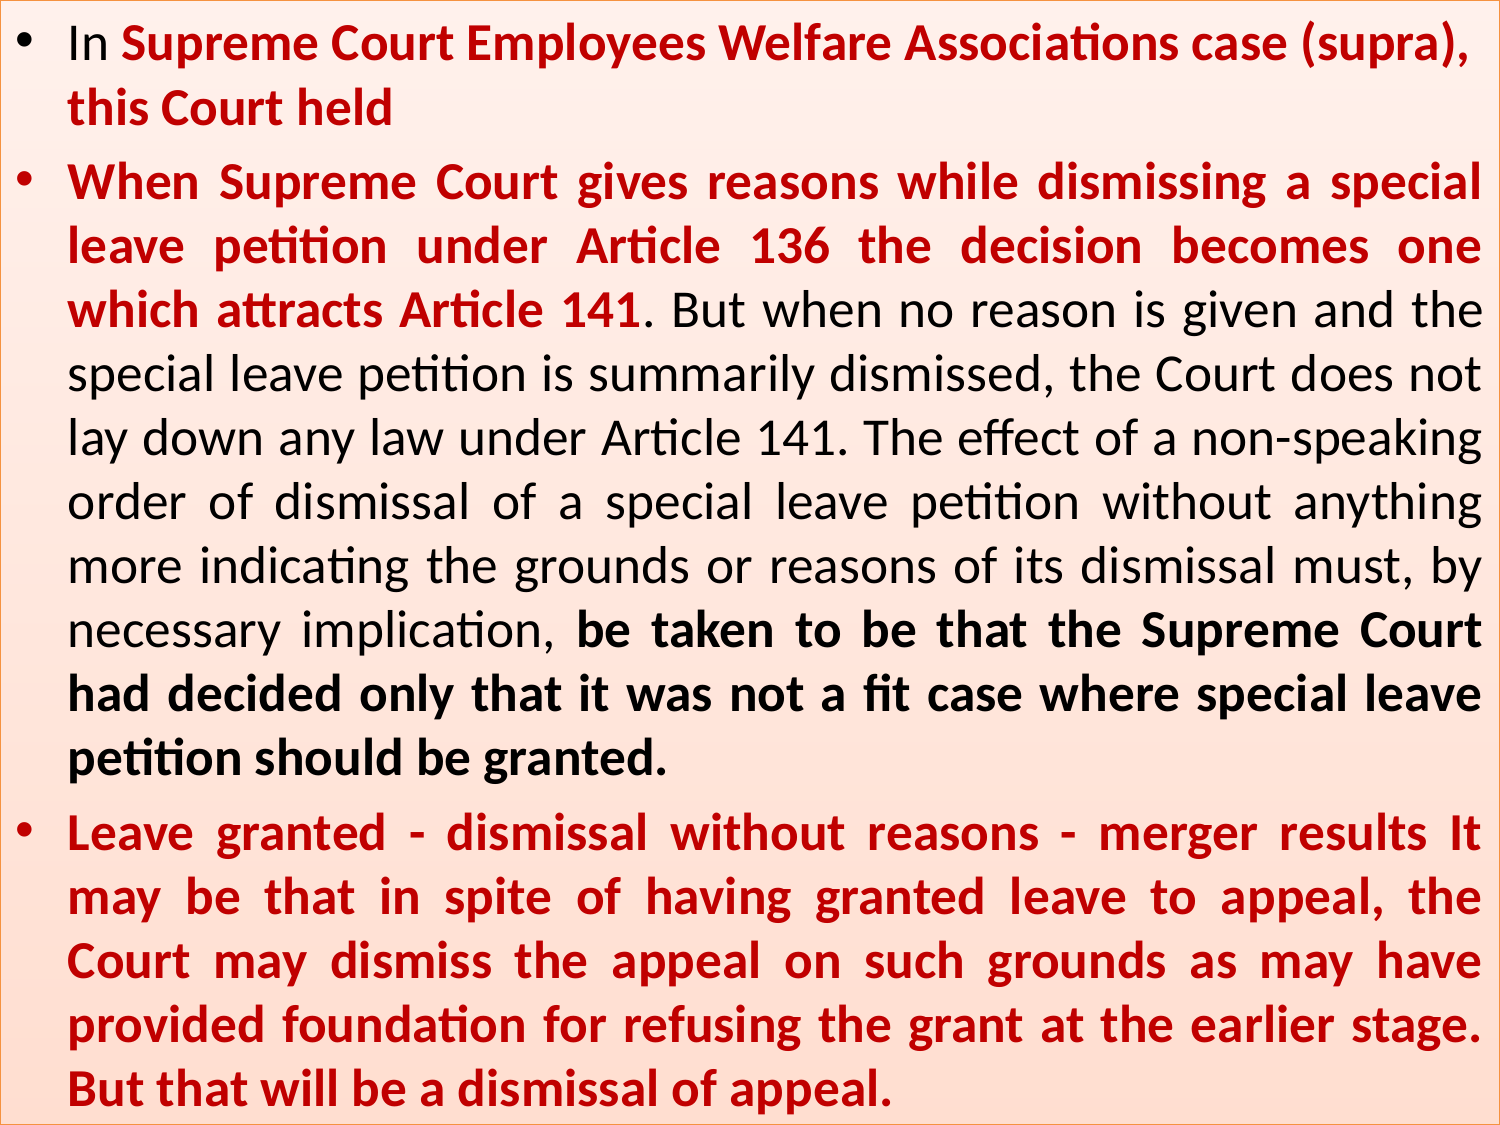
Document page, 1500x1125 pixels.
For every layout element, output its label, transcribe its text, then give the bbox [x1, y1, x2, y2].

footer Asim Kumar Saha, SRO -I [512, 1042, 988, 1103]
list In Supreme Court Employees Welfare Associations case (supra), this Court held When Supreme Court gives reasons while dismissing a special leave petition under Article 136 the decision becomes one which attracts Article 141. But when no reason is given and the special leave petition is summarily dismissed, the Court does not lay down any law under Article 141. The effect of a non-speaking order of dismissal of a special leave petition without anything more indicating the grounds or reasons of its dismissal must, by necessary implication, be taken to be that the Supreme Court had decided only that it was not a fit case where special leave petition should be granted. Leave granted - dismissal without reasons - merger results It may be that in spite of having granted leave to appeal, the Court may dismiss the appeal on such grounds as may have provided foundation for refusing the grant at the earlier stage. But that will be a dismissal of appeal. [0, 0, 1500, 1125]
